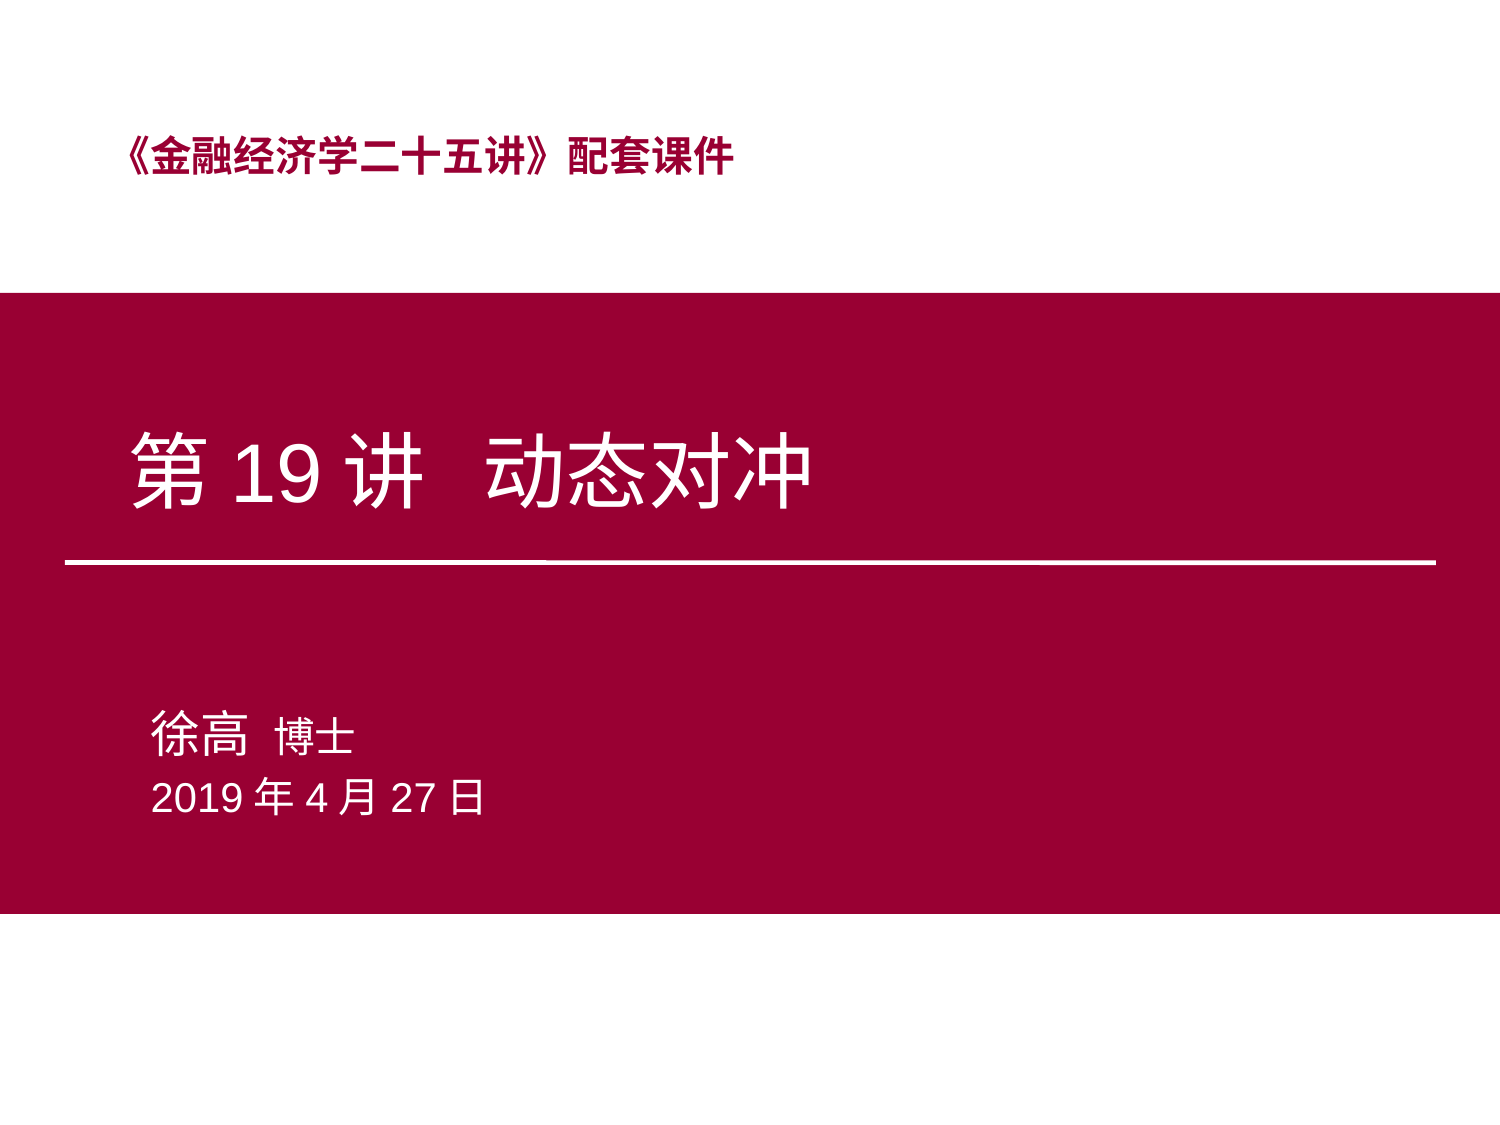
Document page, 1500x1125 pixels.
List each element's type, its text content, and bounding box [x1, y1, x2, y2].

title 第19讲 动态对冲 [111, 326, 1443, 528]
subtitle 徐高 博士 2019年4月27日 [135, 564, 1448, 870]
